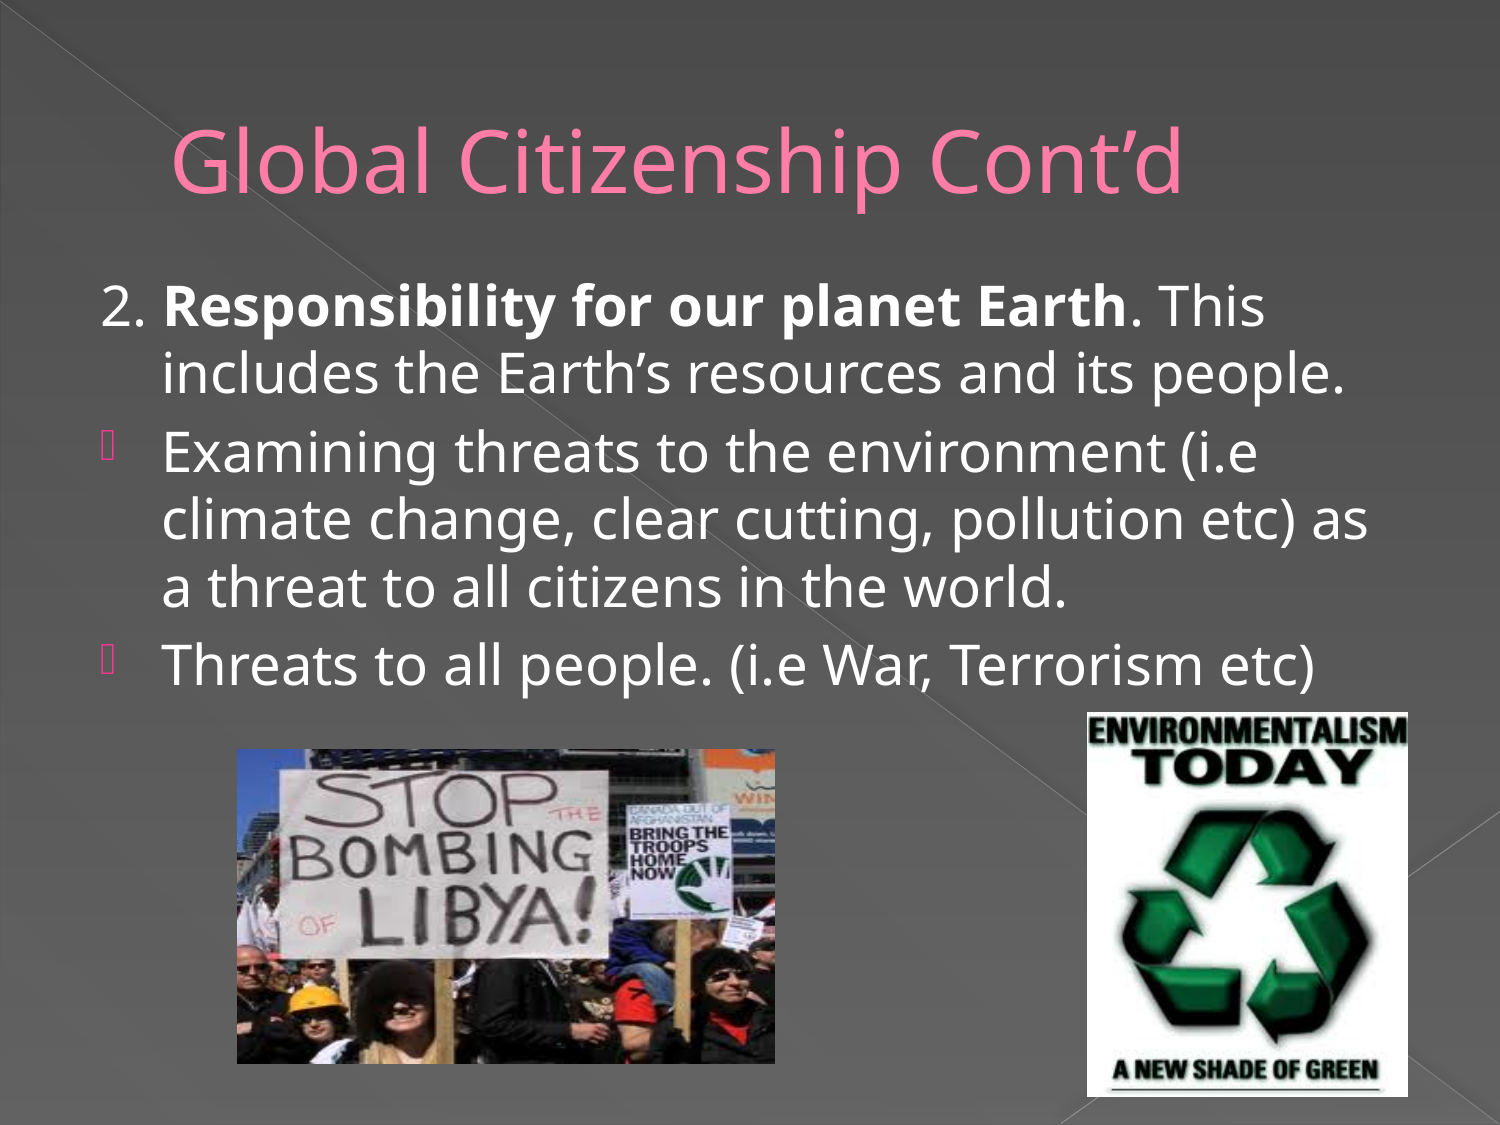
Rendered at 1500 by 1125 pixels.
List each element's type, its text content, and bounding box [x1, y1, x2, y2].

picture [237, 749, 776, 1065]
title Global Citizenship Cont’d [75, 43, 1425, 262]
picture [1087, 712, 1408, 1098]
list 2. Responsibility for our planet Earth. This includes the Earth’s resources and its people. Examining threats to the environment (i.e climate change, clear cutting, pollution etc) as a threat to all citizens in the world. Threats to all people. (i.e War, Terrorism etc) [74, 262, 1426, 713]
